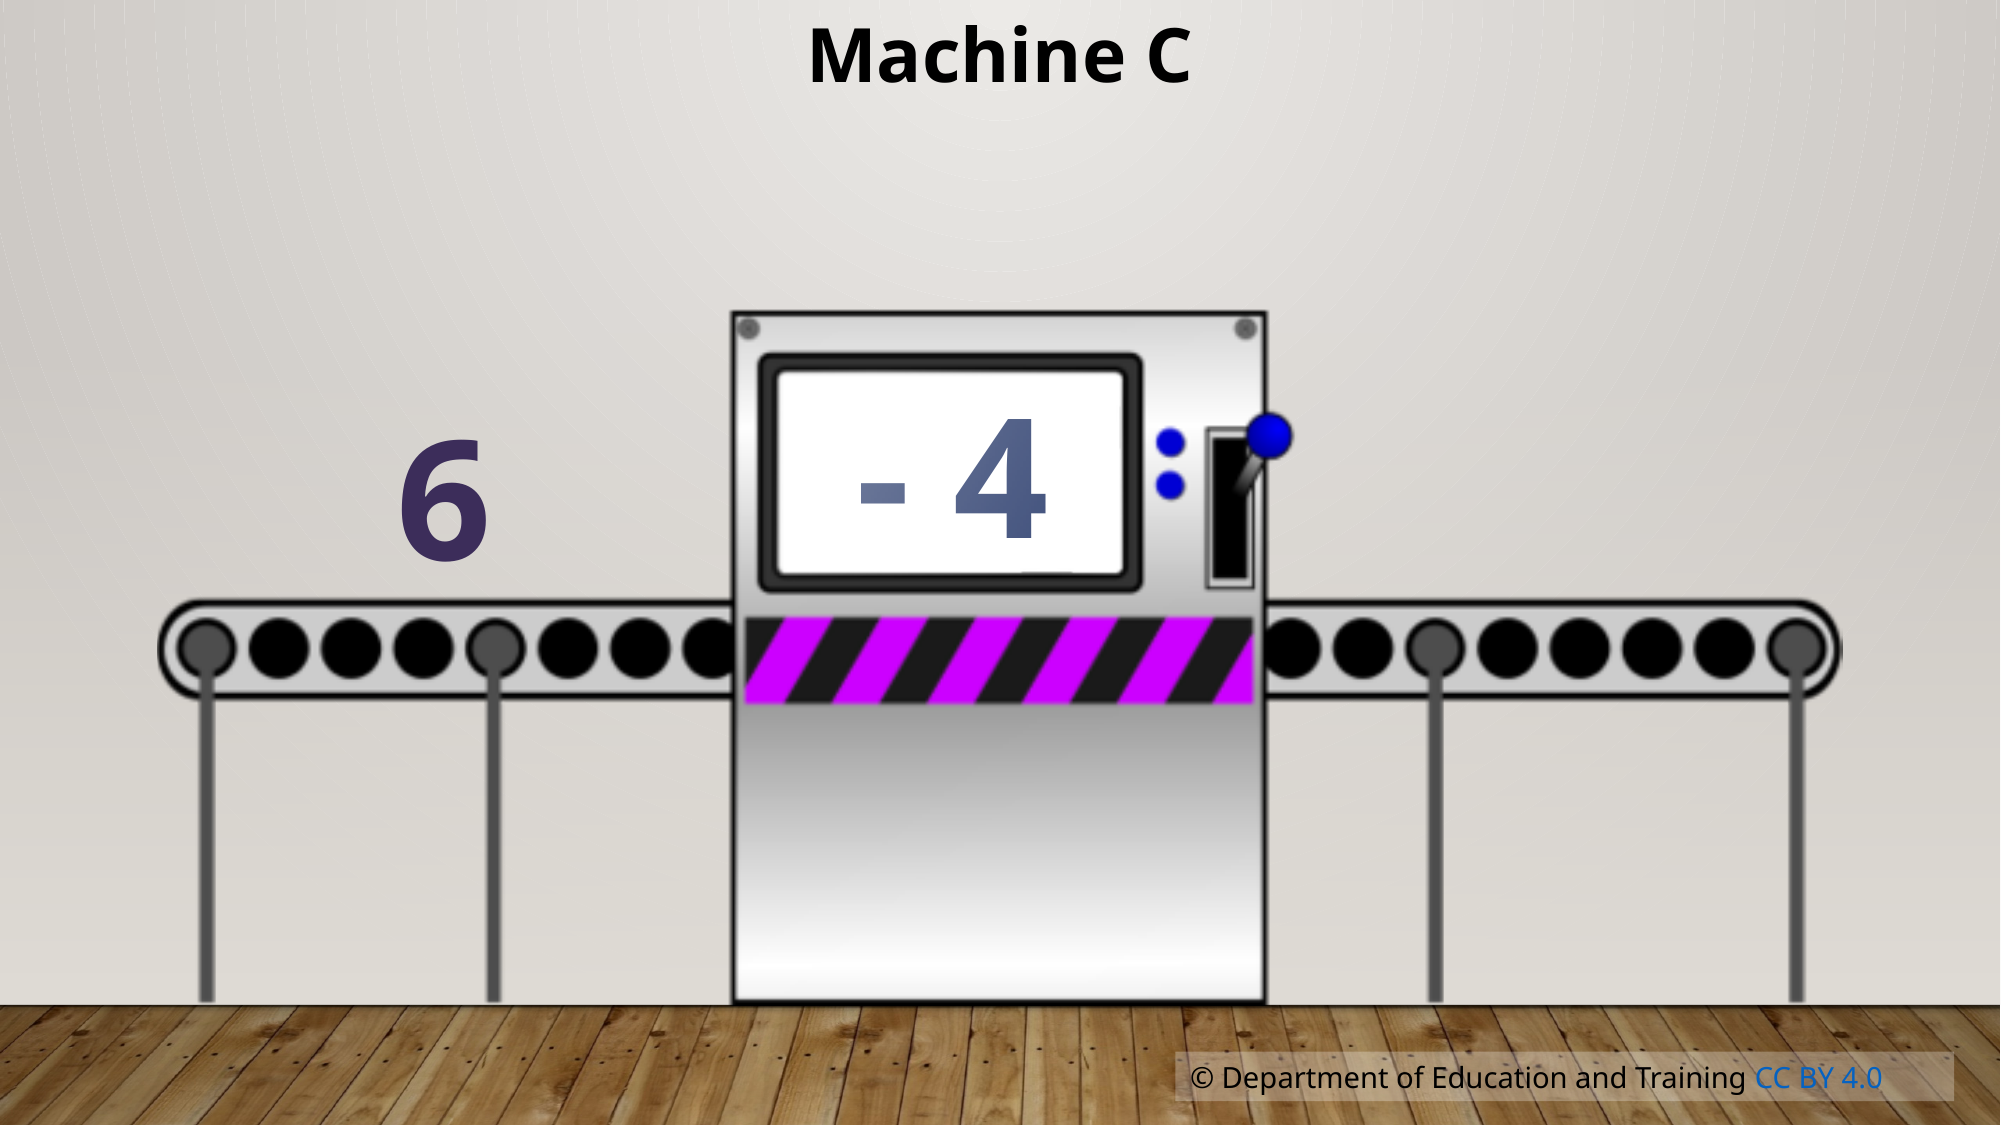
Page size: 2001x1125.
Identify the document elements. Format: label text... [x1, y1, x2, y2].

picture [0, 309, 2000, 1125]
text_box Machine C [587, 0, 1413, 105]
text_box © Department of Education and Training CC BY 4.0 [1175, 1051, 1955, 1102]
